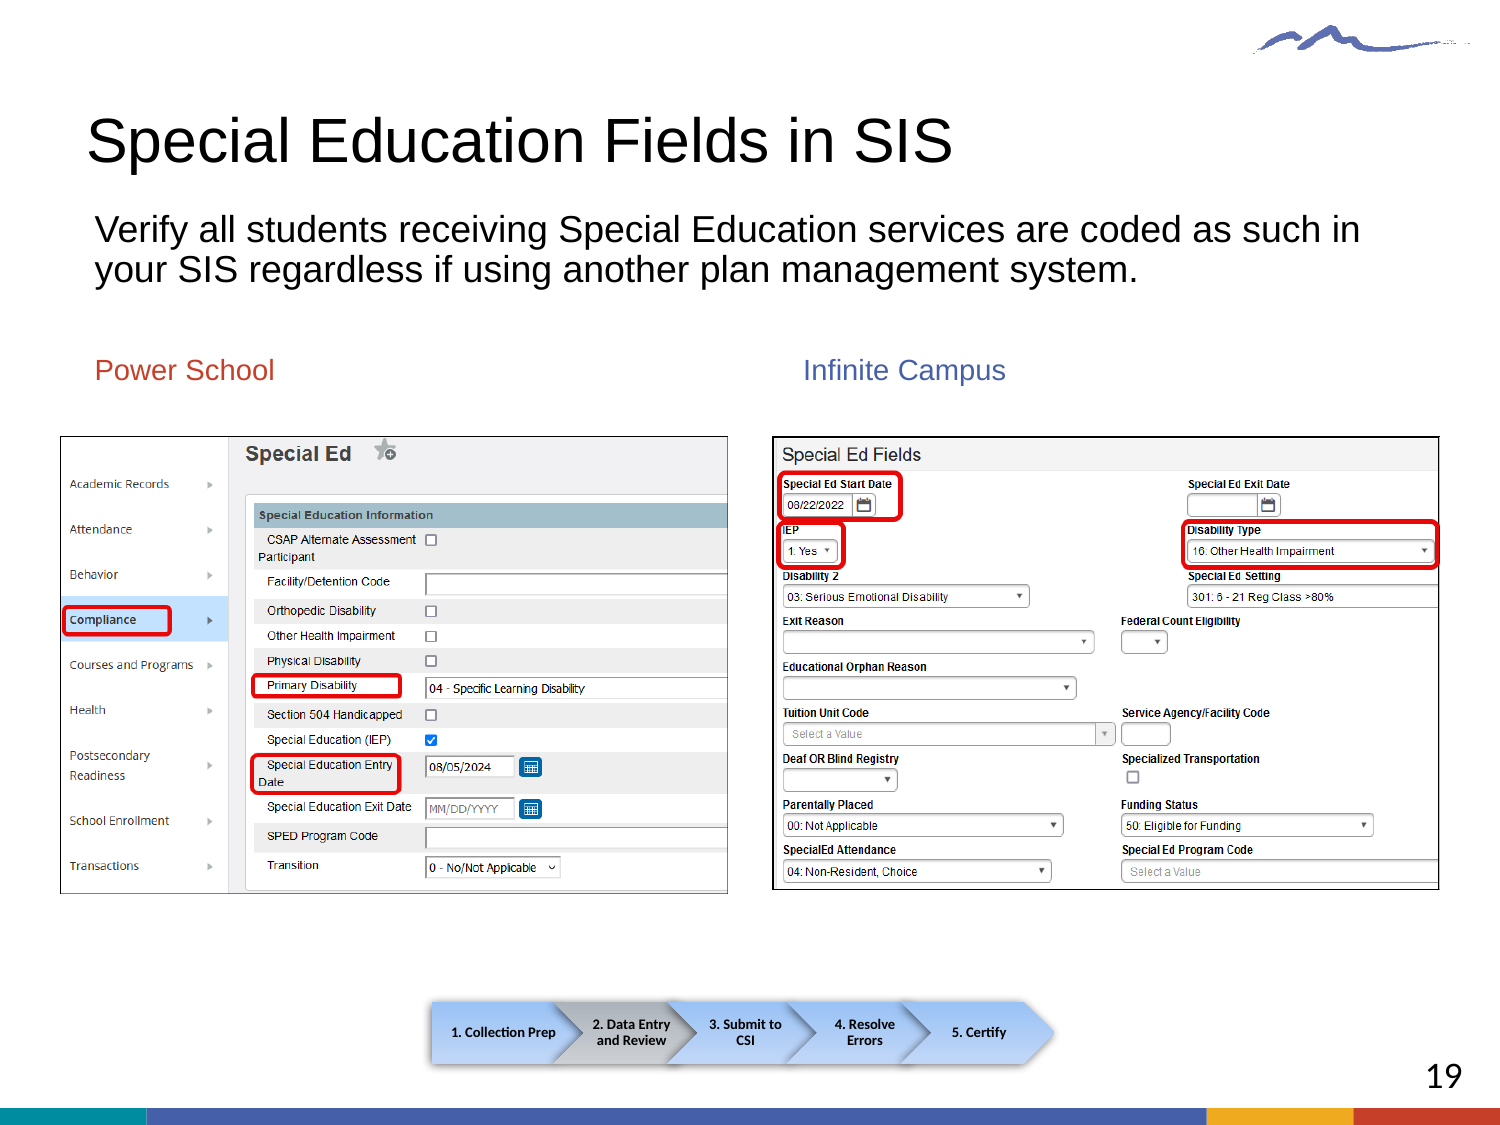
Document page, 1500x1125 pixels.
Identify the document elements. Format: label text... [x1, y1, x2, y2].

slide_number 19 [1409, 1044, 1500, 1113]
title Special Education Fields in SIS [75, 75, 1380, 188]
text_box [432, 974, 1077, 1081]
picture [772, 436, 1440, 890]
picture [1253, 25, 1470, 54]
list Verify all students receiving Special Education services are coded as such in your SIS regardless if using another plan management system. Power School Infinite Campus [75, 195, 1425, 420]
picture [59, 436, 728, 894]
